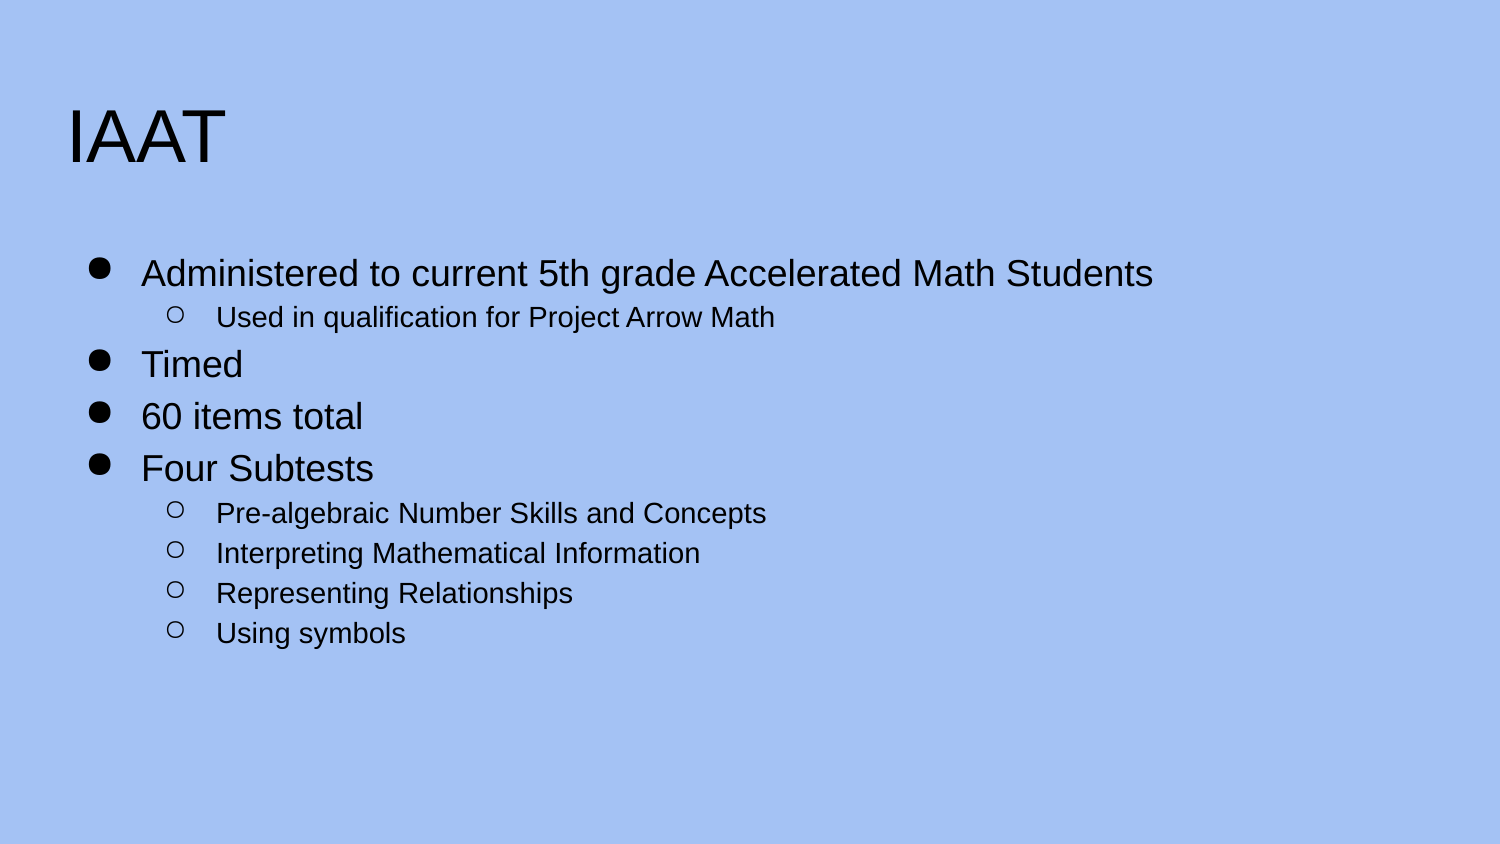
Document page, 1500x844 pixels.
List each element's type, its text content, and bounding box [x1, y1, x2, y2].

list Administered to current 5th grade Accelerated Math Students Used in qualification for Project Arrow Math Timed 60 items total Four Subtests Pre-algebraic Number Skills and Concepts Interpreting Mathematical Information Representing Relationships Using symbols [51, 148, 1449, 647]
title IAAT [51, 72, 1449, 148]
